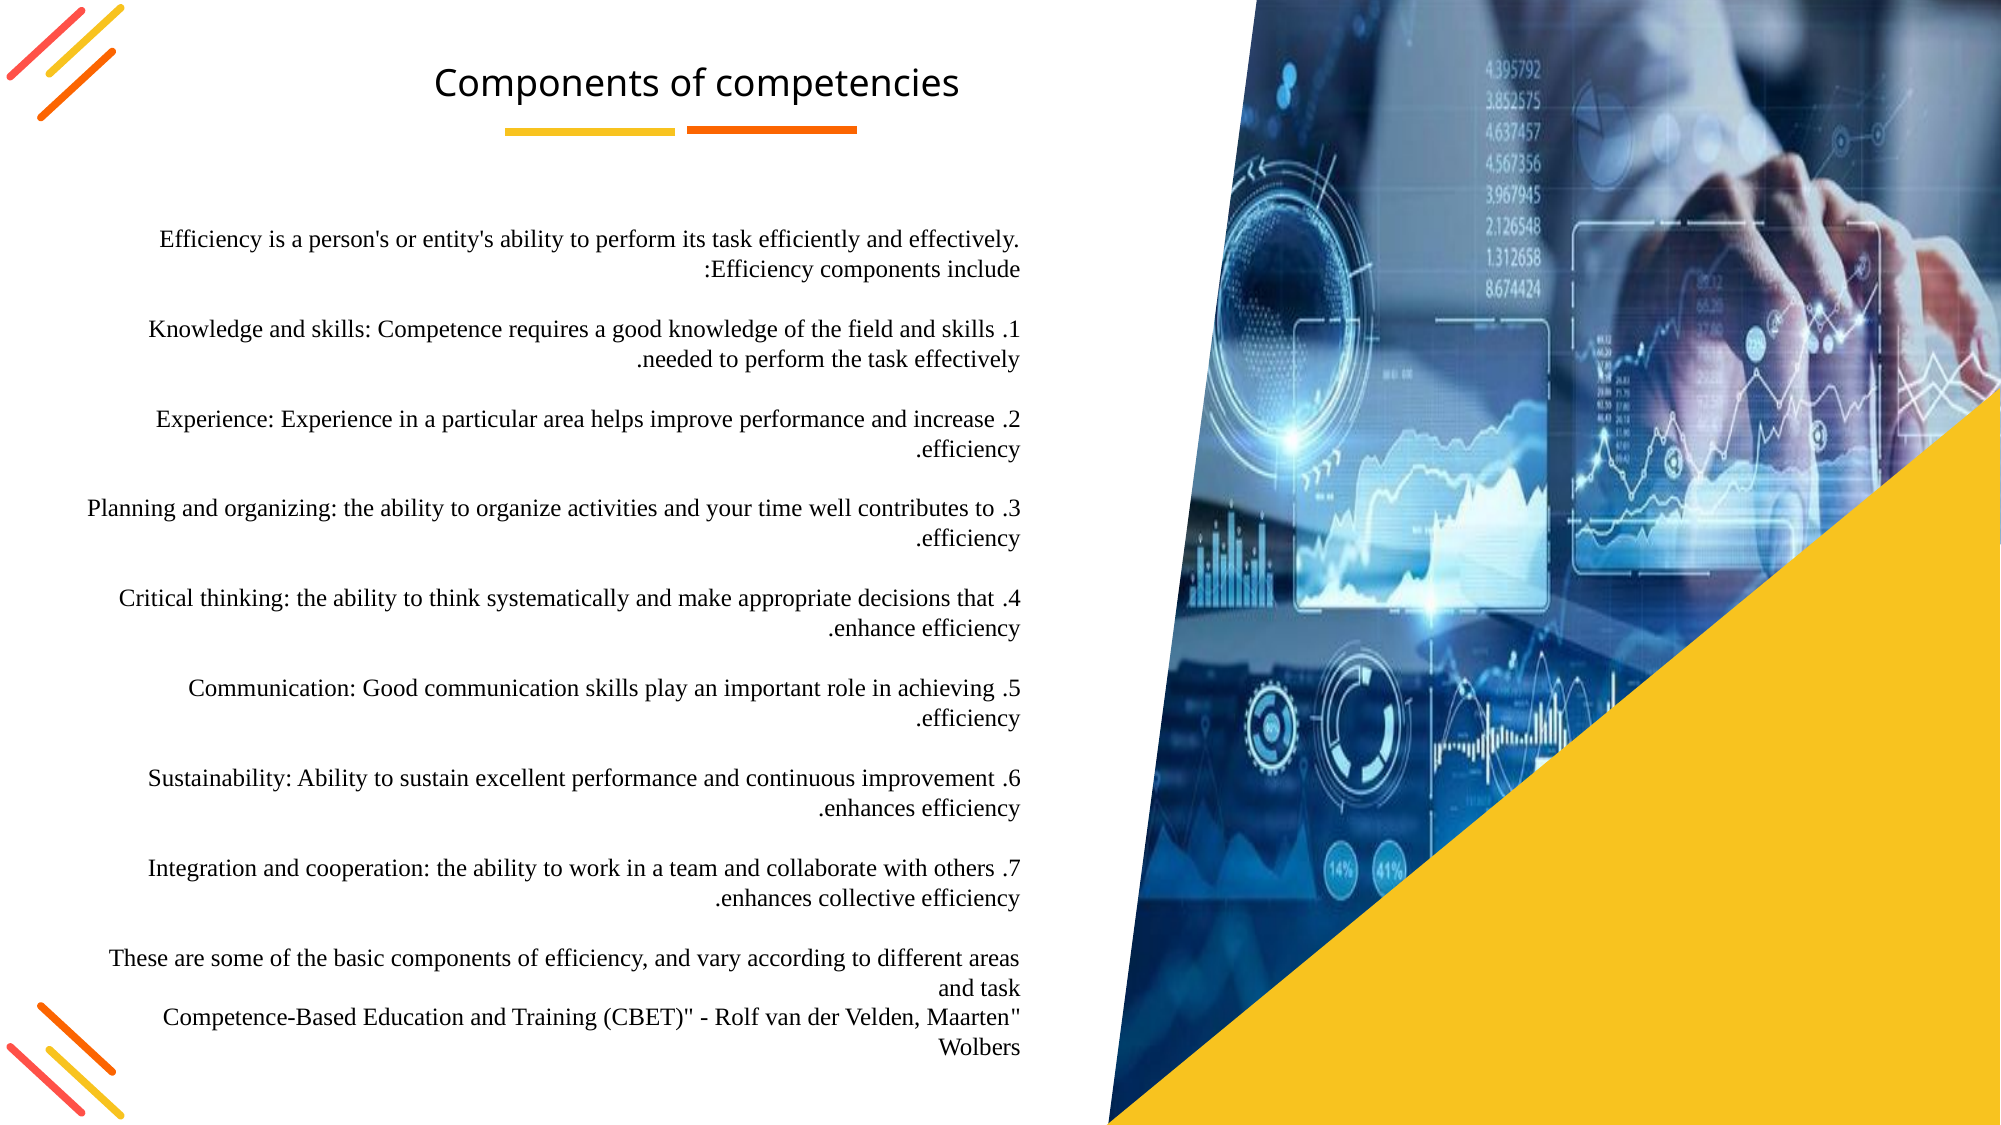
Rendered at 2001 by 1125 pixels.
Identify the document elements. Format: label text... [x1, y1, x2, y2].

text_box [365, 112, 1062, 140]
text_box [89, 193, 1155, 728]
text_box [1104, 386, 2000, 1125]
text_box Components of competencies [294, 51, 1100, 112]
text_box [505, 129, 857, 133]
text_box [0, 36, 138, 89]
text_box Efficiency is a person's or entity's ability to perform its task efficiently and effectively. Efficiency components include: 1. Knowledge and skills: Competence requires a good knowledge of the field and skills needed to perform the task effectively. 2. Experience: Experience in a particular area helps improve performance and increase efficiency. 3. Planning and organizing: the ability to organize activities and your time well contributes to efficiency. 4. Critical thinking: the ability to think systematically and make appropriate decisions that enhance efficiency. 5. Communication: Good communication skills play an important role in achieving efficiency. 6. Sustainability: Ability to sustain excellent performance and continuous improvement enhances efficiency. 7. Integration and cooperation: the ability to work in a team and collaborate with others enhances collective efficiency. These are some of the basic components of efficiency, and vary according to different areas and task "Competence-Based Education and Training (CBET)" - Rolf van der Velden, Maarten Wolbers [65, 215, 1036, 1099]
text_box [0, 1035, 138, 1087]
text_box [1107, 0, 2000, 1122]
